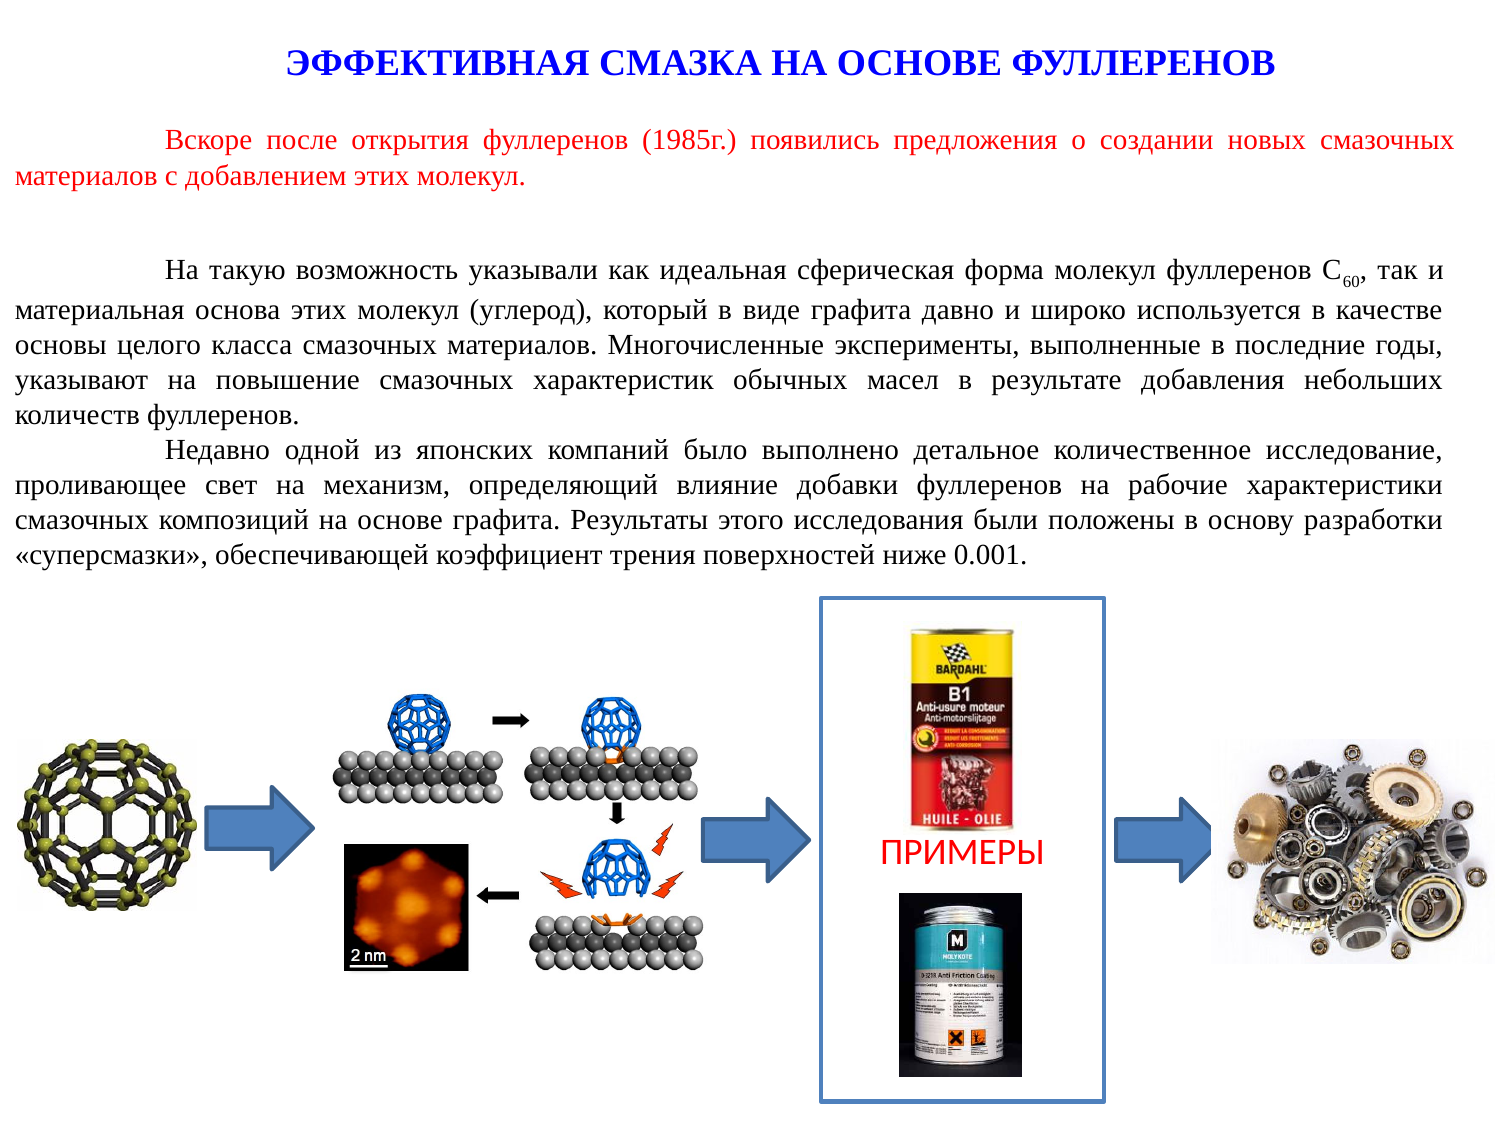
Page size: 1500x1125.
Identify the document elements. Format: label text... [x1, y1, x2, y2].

text_box ЭФФЕКТИВНАЯ СМАЗКА НА ОСНОВЕ ФУЛЛЕРЕНОВ [270, 30, 1292, 91]
text_box Вскоре после открытия фуллеренов (1985г.) появились предложения о создании новых смазочных материалов с добавлением этих молекул. [0, 113, 1471, 199]
text_box [204, 784, 316, 872]
picture [323, 680, 715, 986]
text_box [1114, 796, 1206, 884]
picture [17, 739, 197, 911]
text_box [820, 597, 1105, 1102]
picture [1211, 739, 1495, 965]
text_box [720, 796, 812, 884]
text_box На такую возможность указывали как идеальная сферическая форма молекул фуллеренов С60, так и материальная основа этих молекул (углерод), который в виде графита давно и широко используется в качестве основы целого класса смазочных материалов. Многочисленные эксперименты, выполненные в последние годы, указывают на повышение смазочных характеристик обычных масел в результате добавления небольших количеств фуллеренов. Недавно одной из японских компаний было выполнено детальное количественное исследование, проливающее свет на механизм, определяющий влияние добавки фуллеренов на рабочие характеристики смазочных композиций на основе графита. Результаты этого исследования были положены в основу разработки «суперсмазки», обеспечивающей коэффициент трения поверхностей ниже 0.001. [0, 243, 1459, 578]
